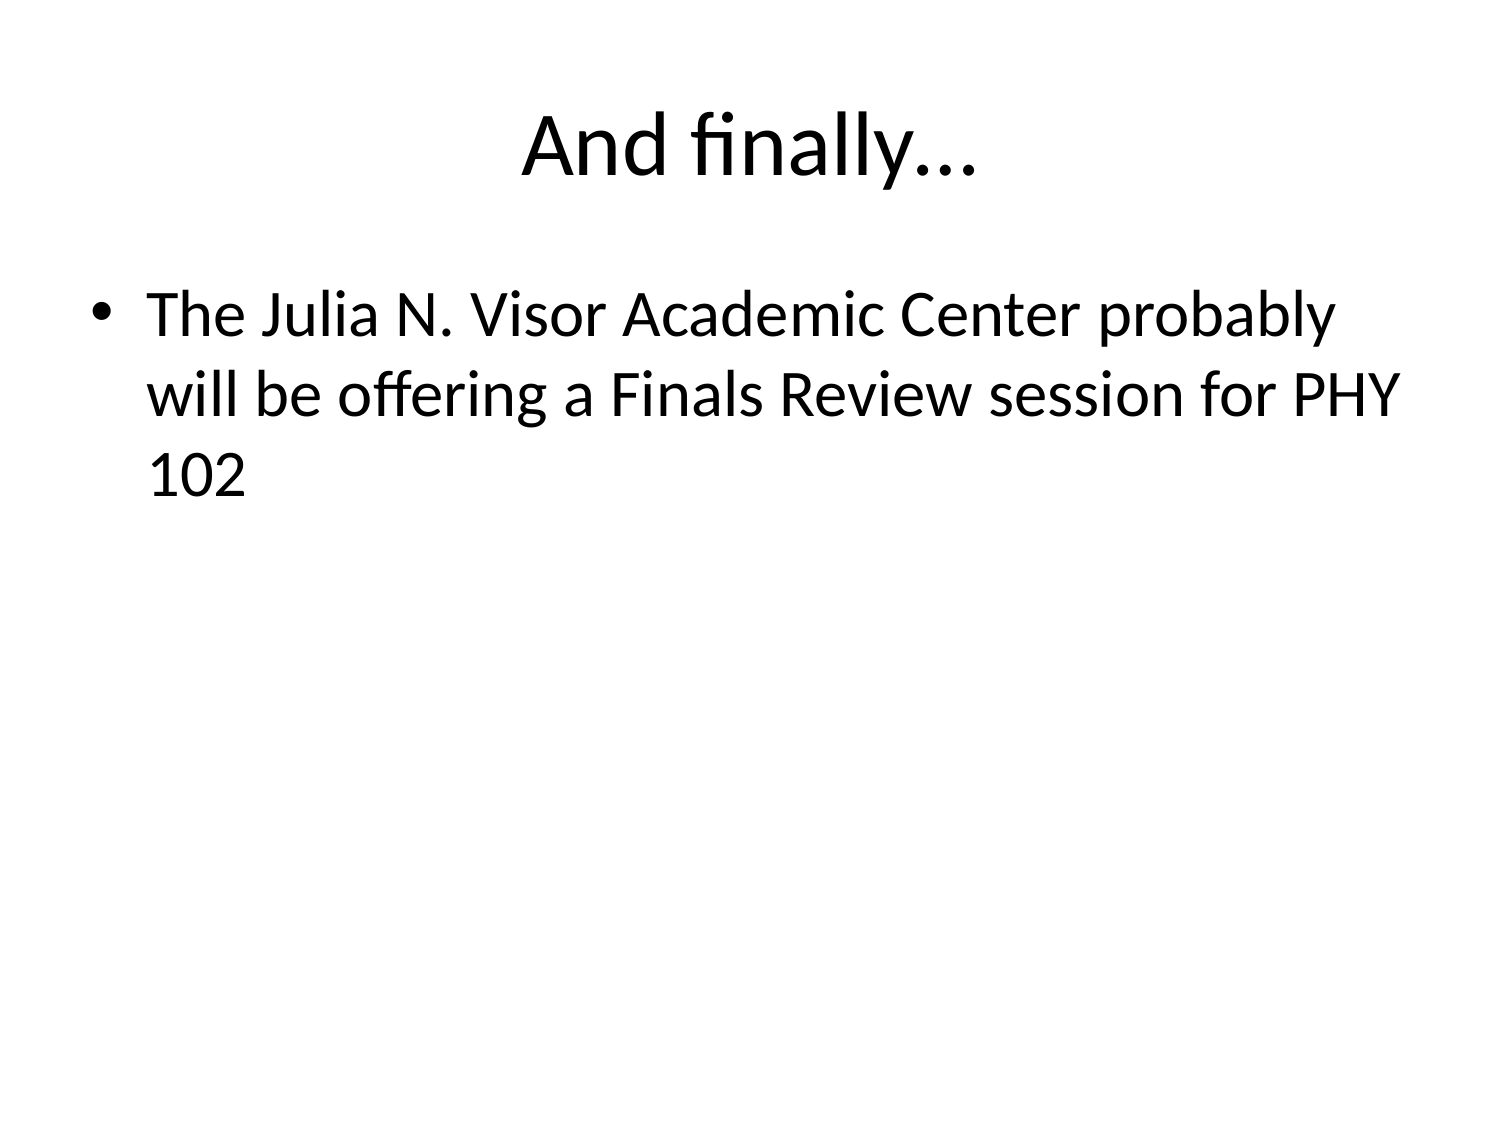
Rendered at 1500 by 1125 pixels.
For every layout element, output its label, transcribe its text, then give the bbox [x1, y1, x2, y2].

title And finally… [75, 45, 1425, 233]
list The Julia N. Visor Academic Center probably will be offering a Finals Review session for PHY 102 [75, 262, 1425, 1005]
